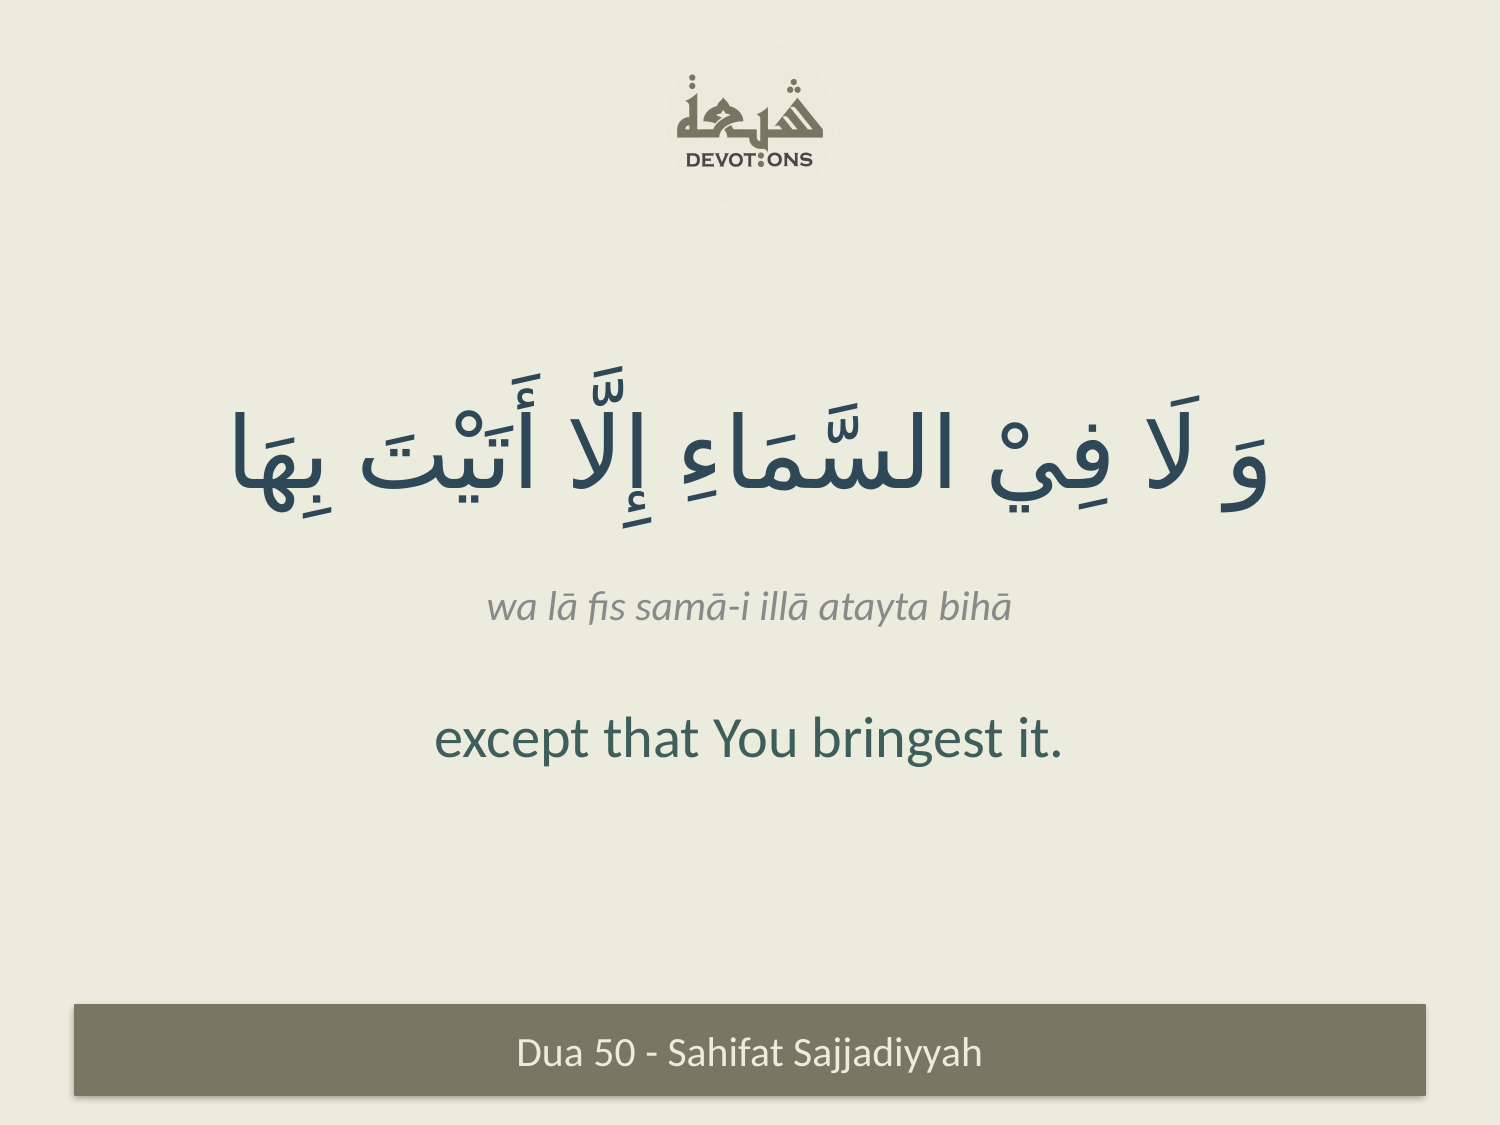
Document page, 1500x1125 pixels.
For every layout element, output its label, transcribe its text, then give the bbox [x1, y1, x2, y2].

picture [656, 29, 844, 218]
text_box وَ لَا فِيْ السَّمَاءِ إِلَّا أَتَيْتَ بِهَا wa lā fis samā-i illā atayta bihā except that You bringest it. [74, 381, 1425, 776]
text_box [74, 1004, 1426, 1096]
text_box Dua 50 - Sahifat Sajjadiyyah [501, 1017, 999, 1083]
